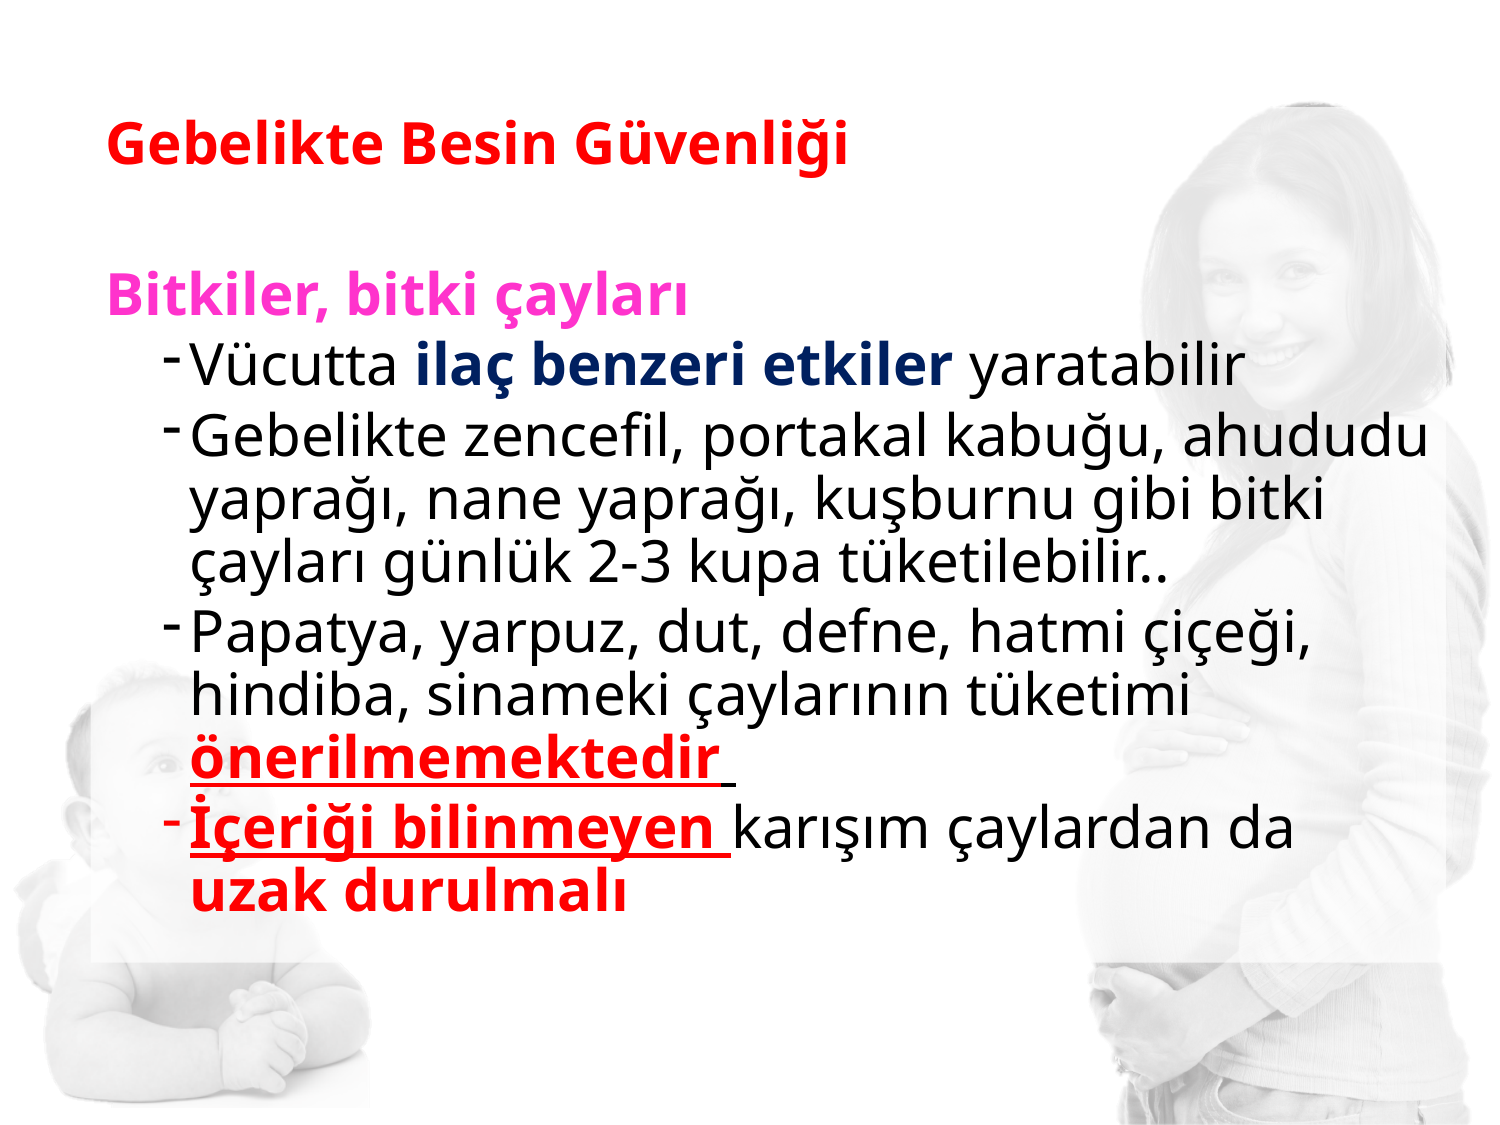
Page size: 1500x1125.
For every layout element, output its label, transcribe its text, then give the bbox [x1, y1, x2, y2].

picture [0, 647, 408, 1108]
list Gebelikte Besin Güvenliği Bitkiler, bitki çayları Vücutta ilaç benzeri etkiler yaratabilir Gebelikte zencefil, portakal kabuğu, ahududu yaprağı, nane yaprağı, kuşburnu gibi bitki çayları günlük 2-3 kupa tüketilebilir.. Papatya, yarpuz, dut, defne, hatmi çiçeği, hindiba, sinameki çaylarının tüketimi önerilmemektedir İçeriği bilinmeyen karışım çaylardan da uzak durulmalı [90, 107, 815, 963]
picture [815, 22, 1500, 1125]
